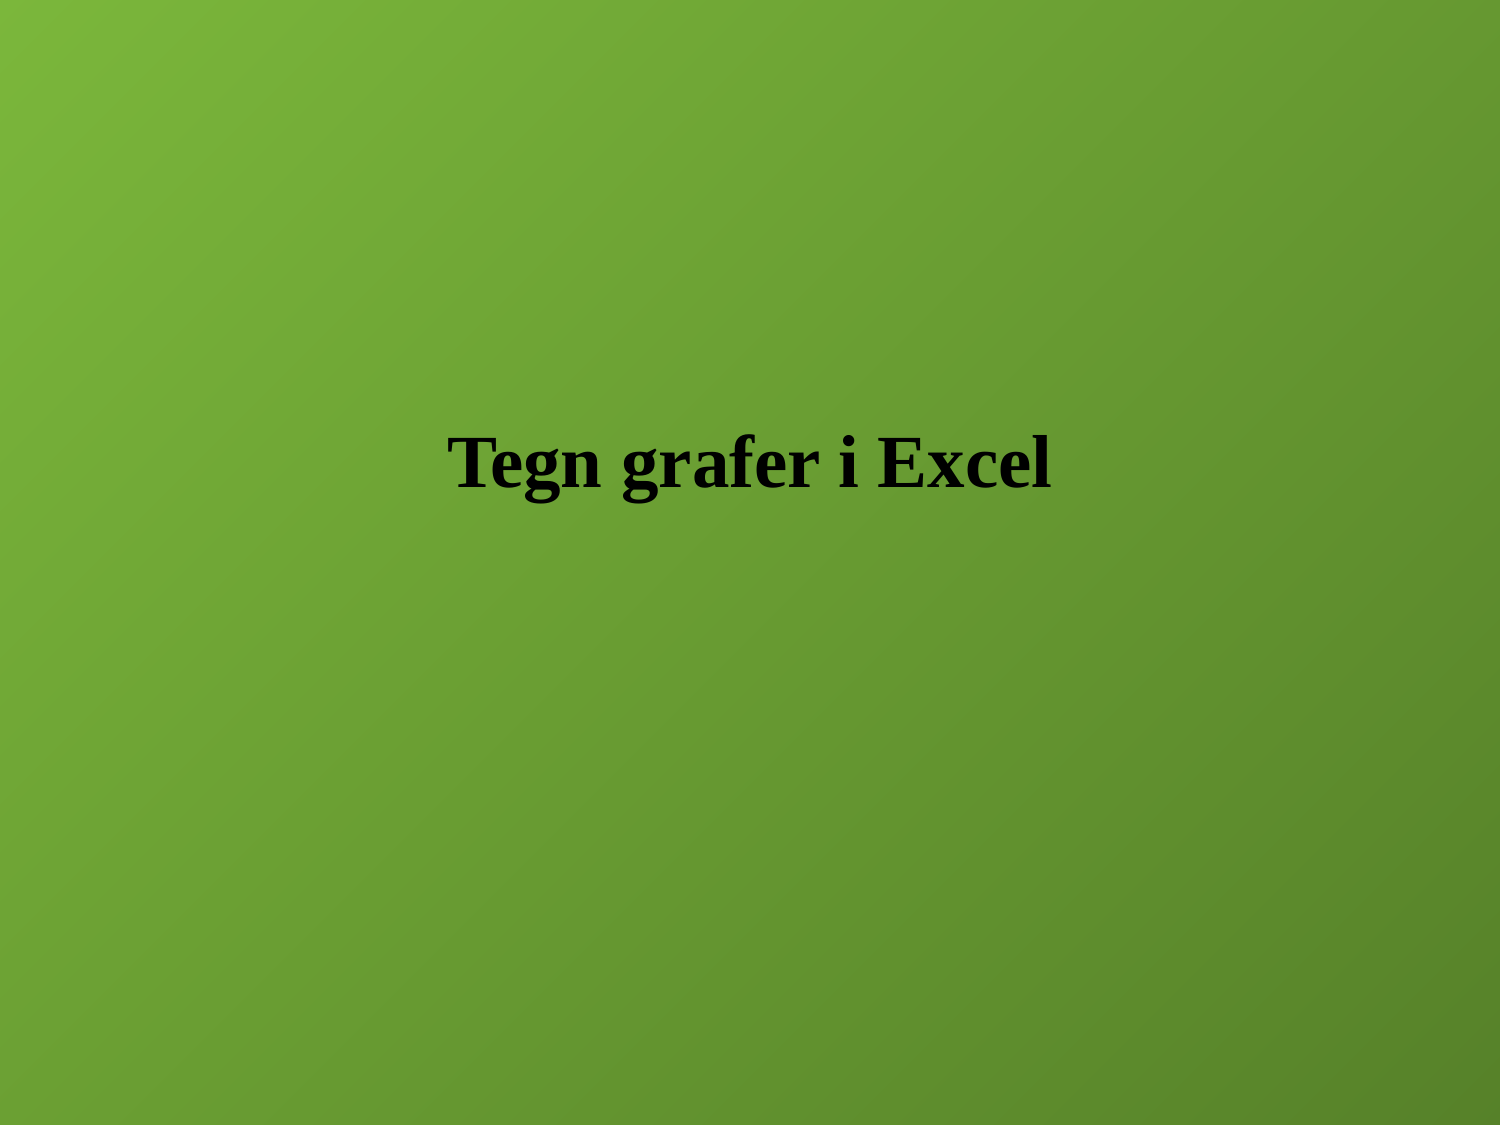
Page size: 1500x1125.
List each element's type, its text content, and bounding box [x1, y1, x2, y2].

title Tegn grafer i Excel [142, 404, 1358, 511]
text_box [0, 0, 1500, 1125]
